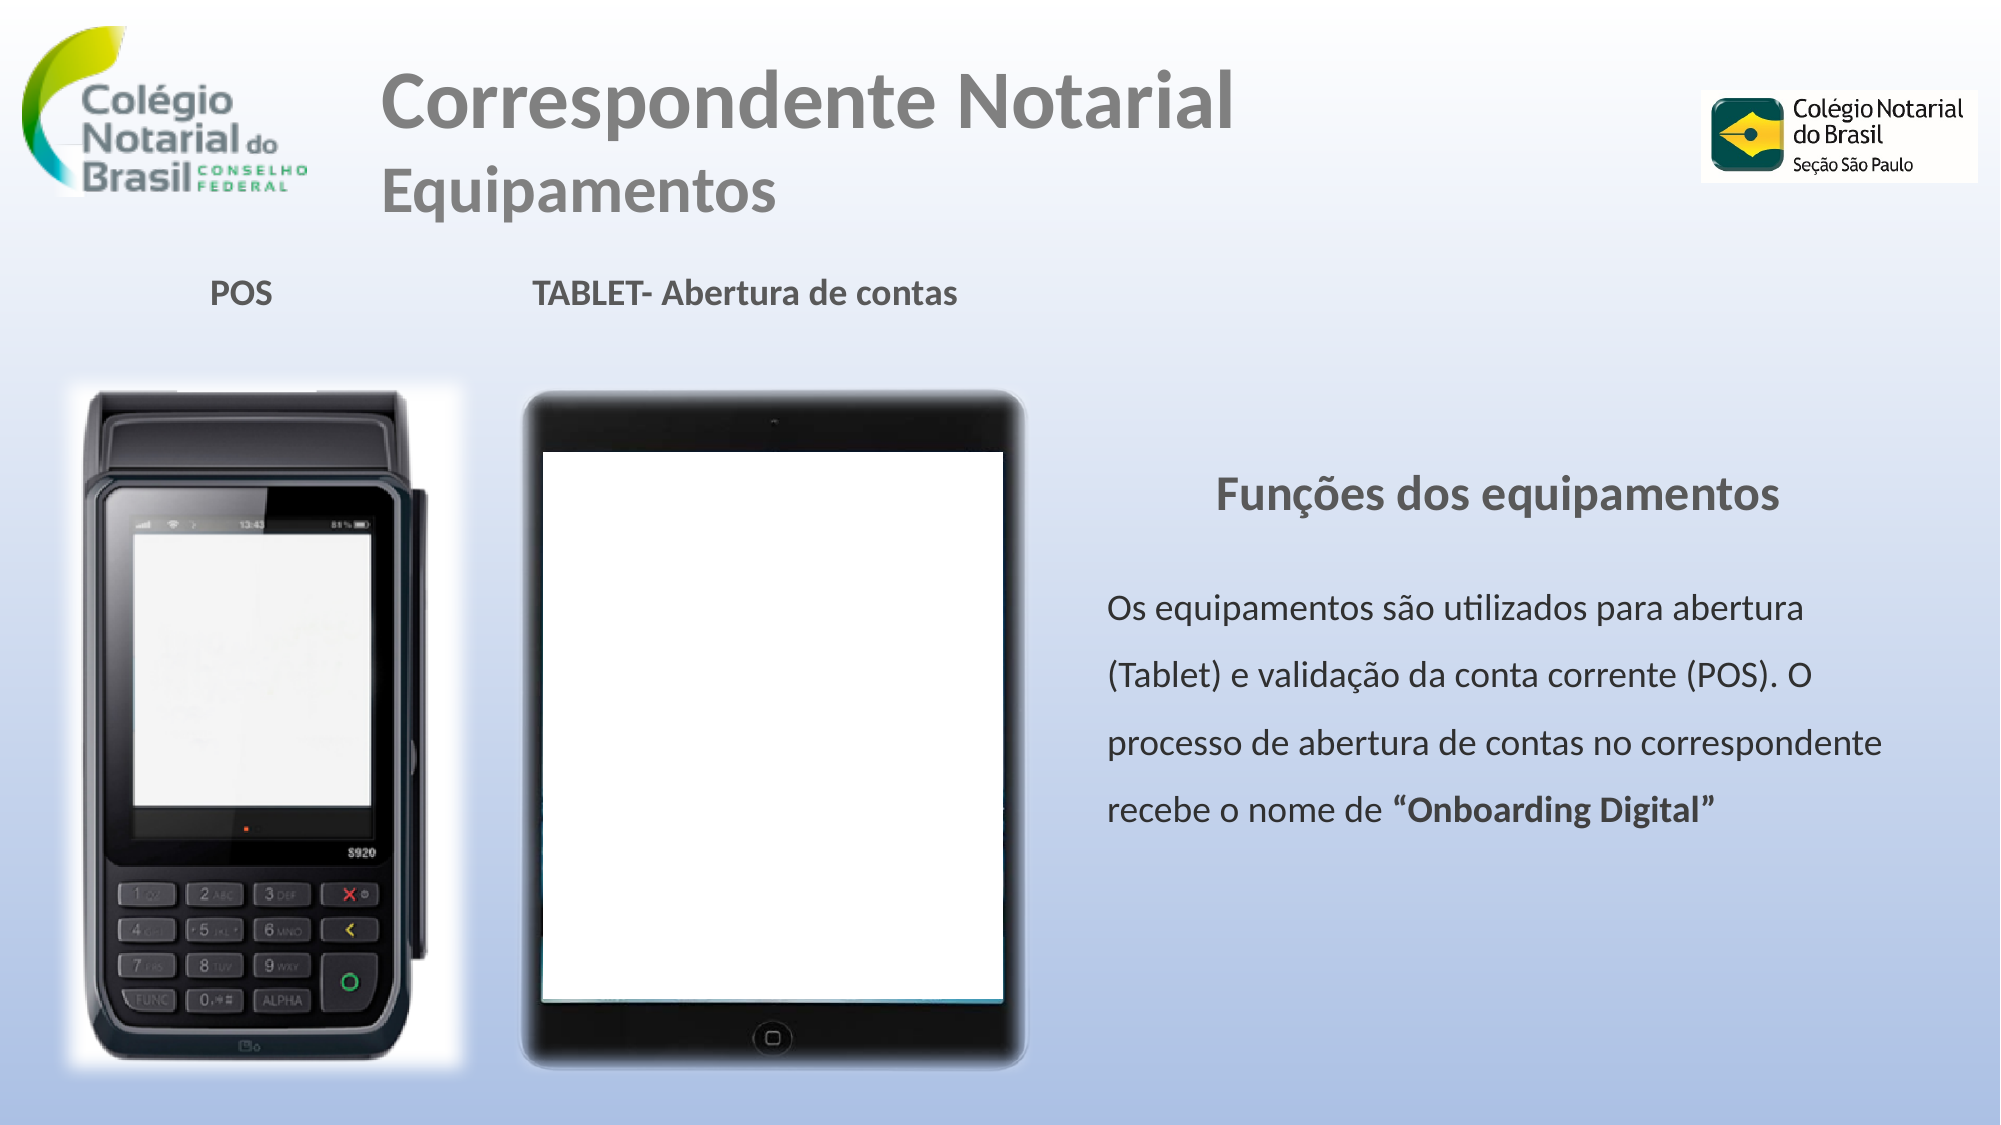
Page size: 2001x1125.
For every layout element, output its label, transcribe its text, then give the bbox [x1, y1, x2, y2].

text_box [50, 260, 1035, 1086]
text_box Correspondente Notarial Equipamentos [366, 38, 1671, 233]
picture [1700, 90, 1978, 183]
picture [22, 26, 307, 197]
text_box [1092, 453, 1905, 837]
